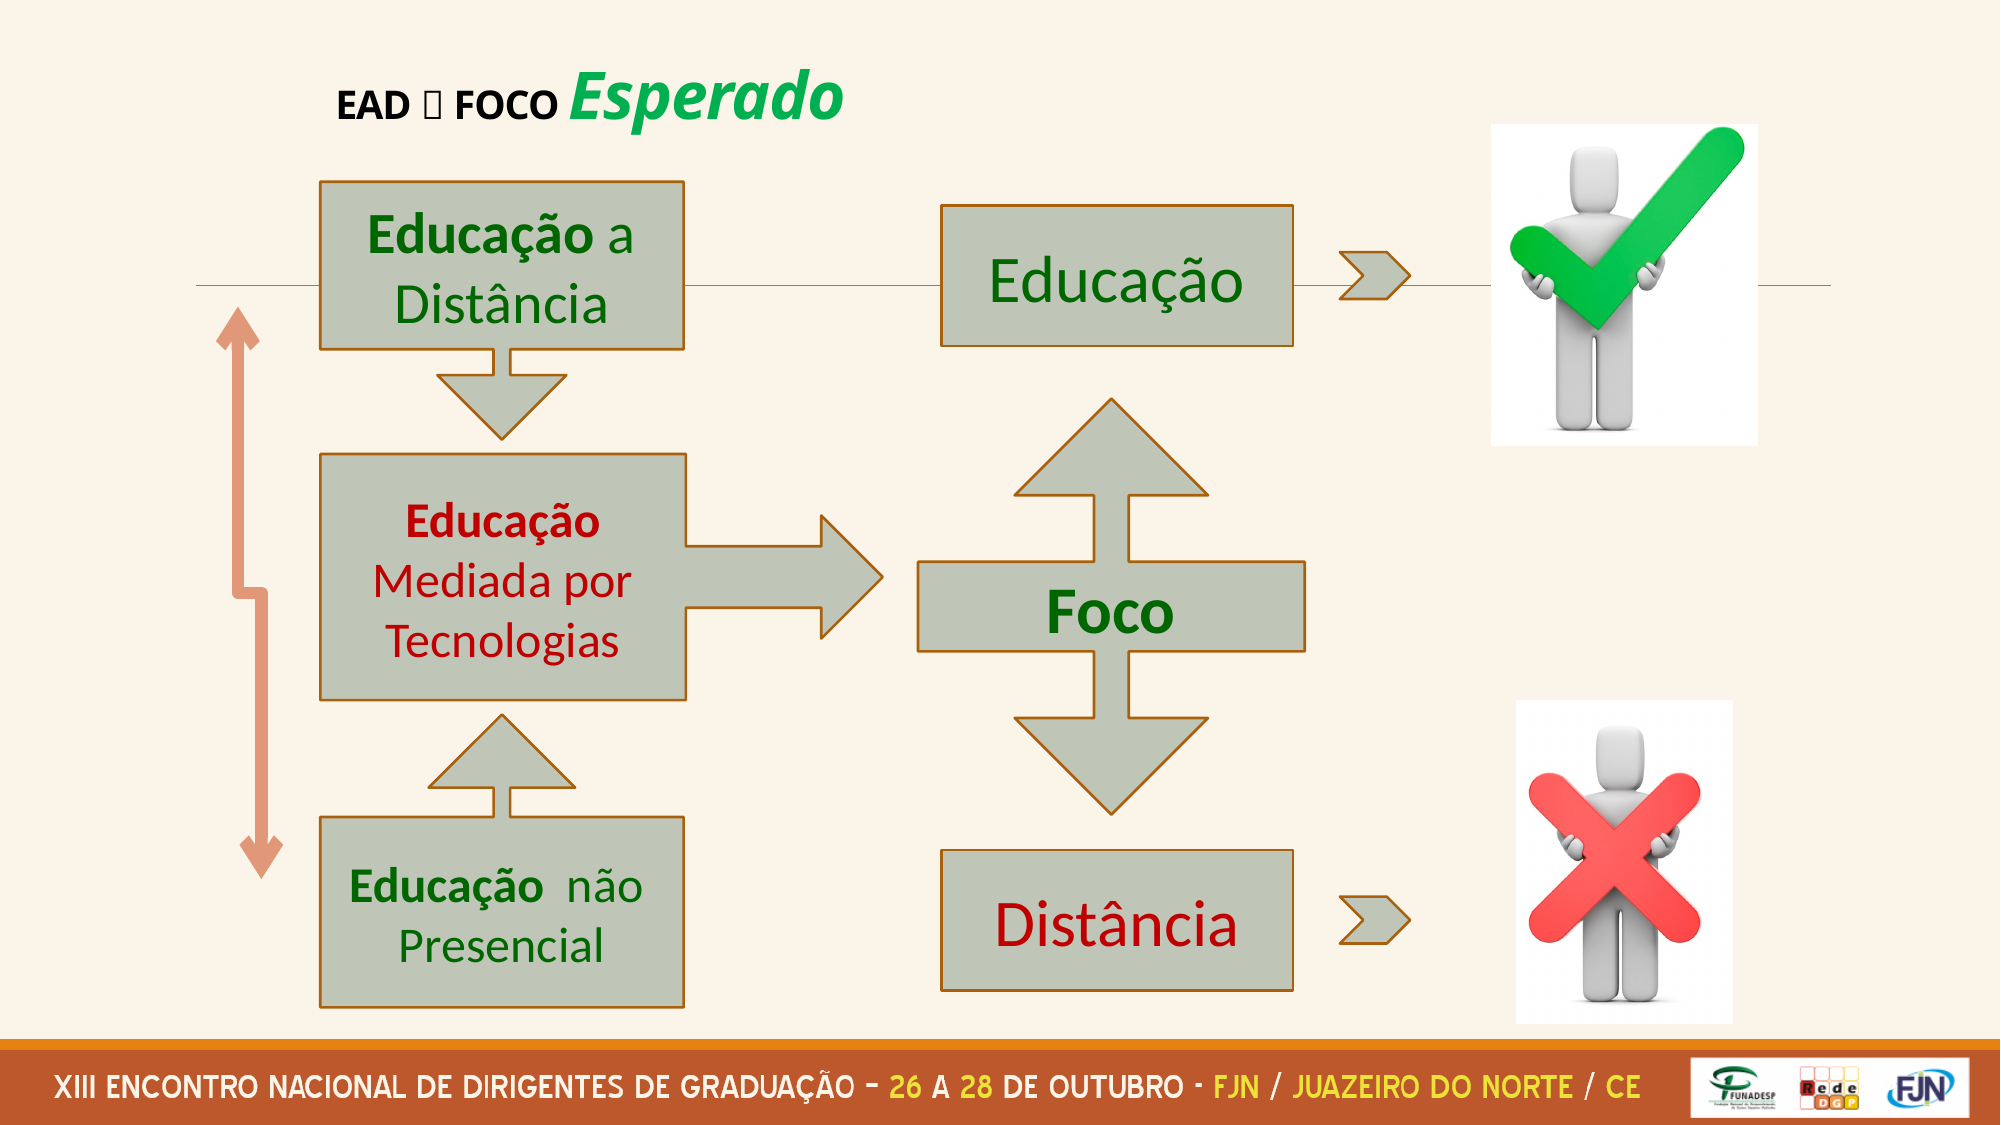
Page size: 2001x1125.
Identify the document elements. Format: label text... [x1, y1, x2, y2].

text_box Foco [916, 397, 1307, 816]
text_box Educação [940, 204, 1294, 347]
text_box Educação não Presencial [318, 713, 685, 1009]
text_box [237, 306, 262, 880]
picture [1490, 123, 1759, 446]
text_box [1338, 250, 1412, 301]
title EAD  FOCO Esperado [320, 58, 1671, 141]
text_box Educação a Distância [318, 180, 685, 441]
picture [1516, 699, 1733, 1025]
text_box Educação Mediada por Tecnologias [319, 452, 884, 702]
text_box Distância [940, 849, 1294, 992]
slide_number 8 [1862, 1045, 1936, 1083]
picture [27, 1045, 1678, 1125]
text_box [1338, 895, 1412, 945]
picture [1690, 1057, 1970, 1118]
